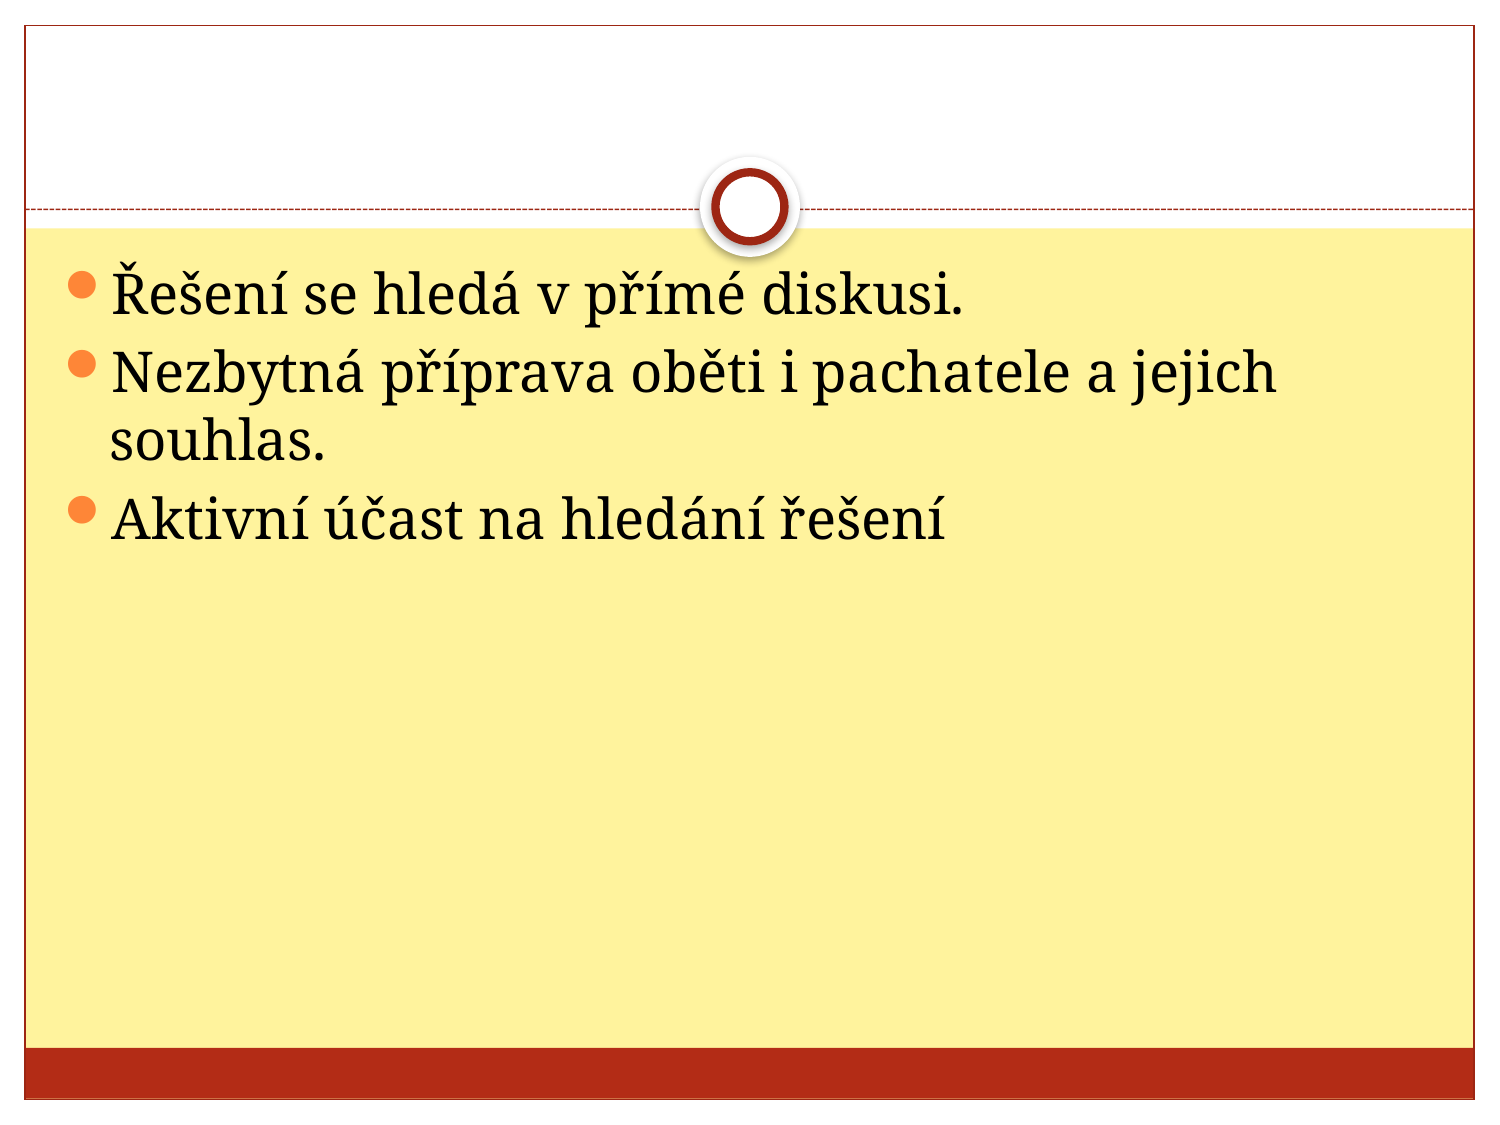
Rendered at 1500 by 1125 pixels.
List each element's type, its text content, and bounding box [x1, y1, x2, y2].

list Řešení se hledá v přímé diskusi. Nezbytná příprava oběti i pachatele a jejich souhlas. Aktivní účast na hledání řešení [49, 250, 1445, 1001]
